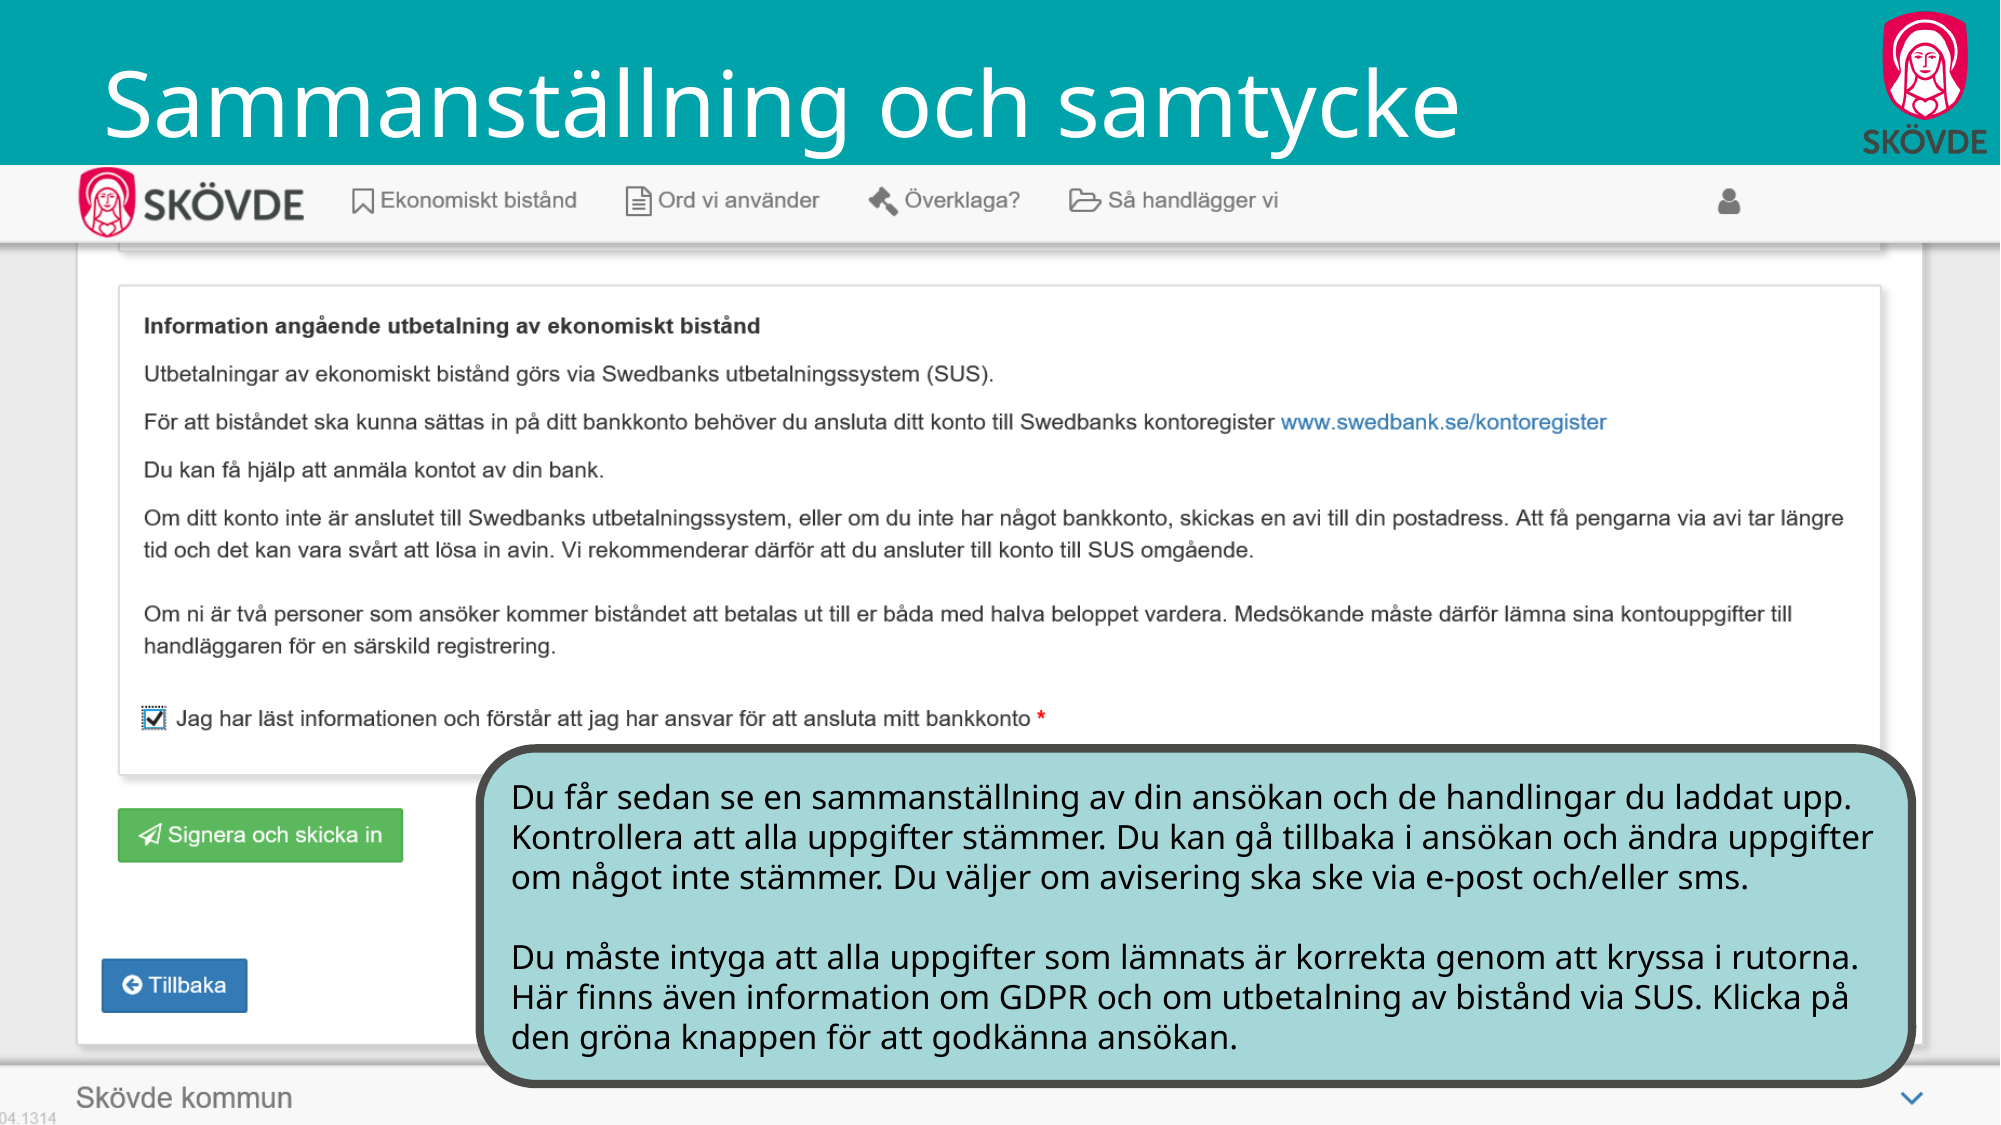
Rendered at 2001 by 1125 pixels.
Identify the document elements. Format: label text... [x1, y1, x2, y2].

text_box Sammanställning och samtycke [88, 0, 1633, 165]
picture [0, 0, 2000, 1125]
